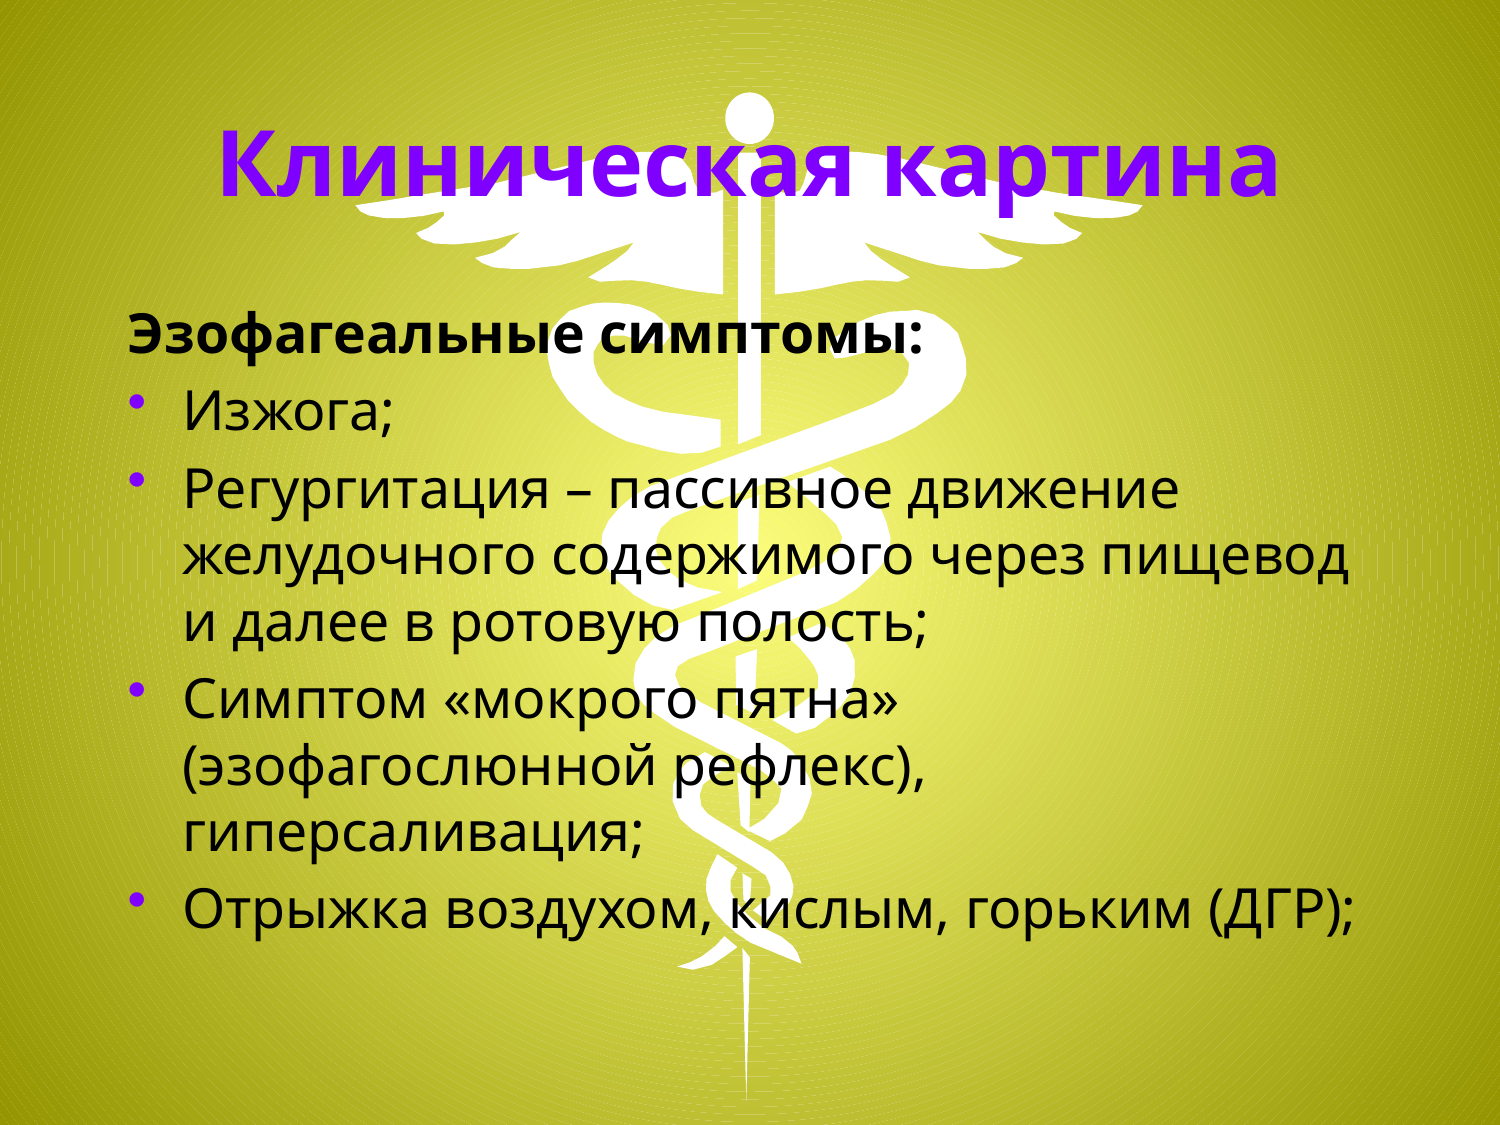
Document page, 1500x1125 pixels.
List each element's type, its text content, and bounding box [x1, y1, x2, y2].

title Клиническая картина [112, 65, 1388, 254]
list Эзофагеальные симптомы: Изжога; Регургитация – пассивное движение желудочного содержимого через пищевод и далее в ротовую полость; Симптом «мокрого пятна» (эзофагослюнной рефлекс), гиперсаливация; Отрыжка воздухом, кислым, горьким (ДГР); [112, 290, 1388, 966]
